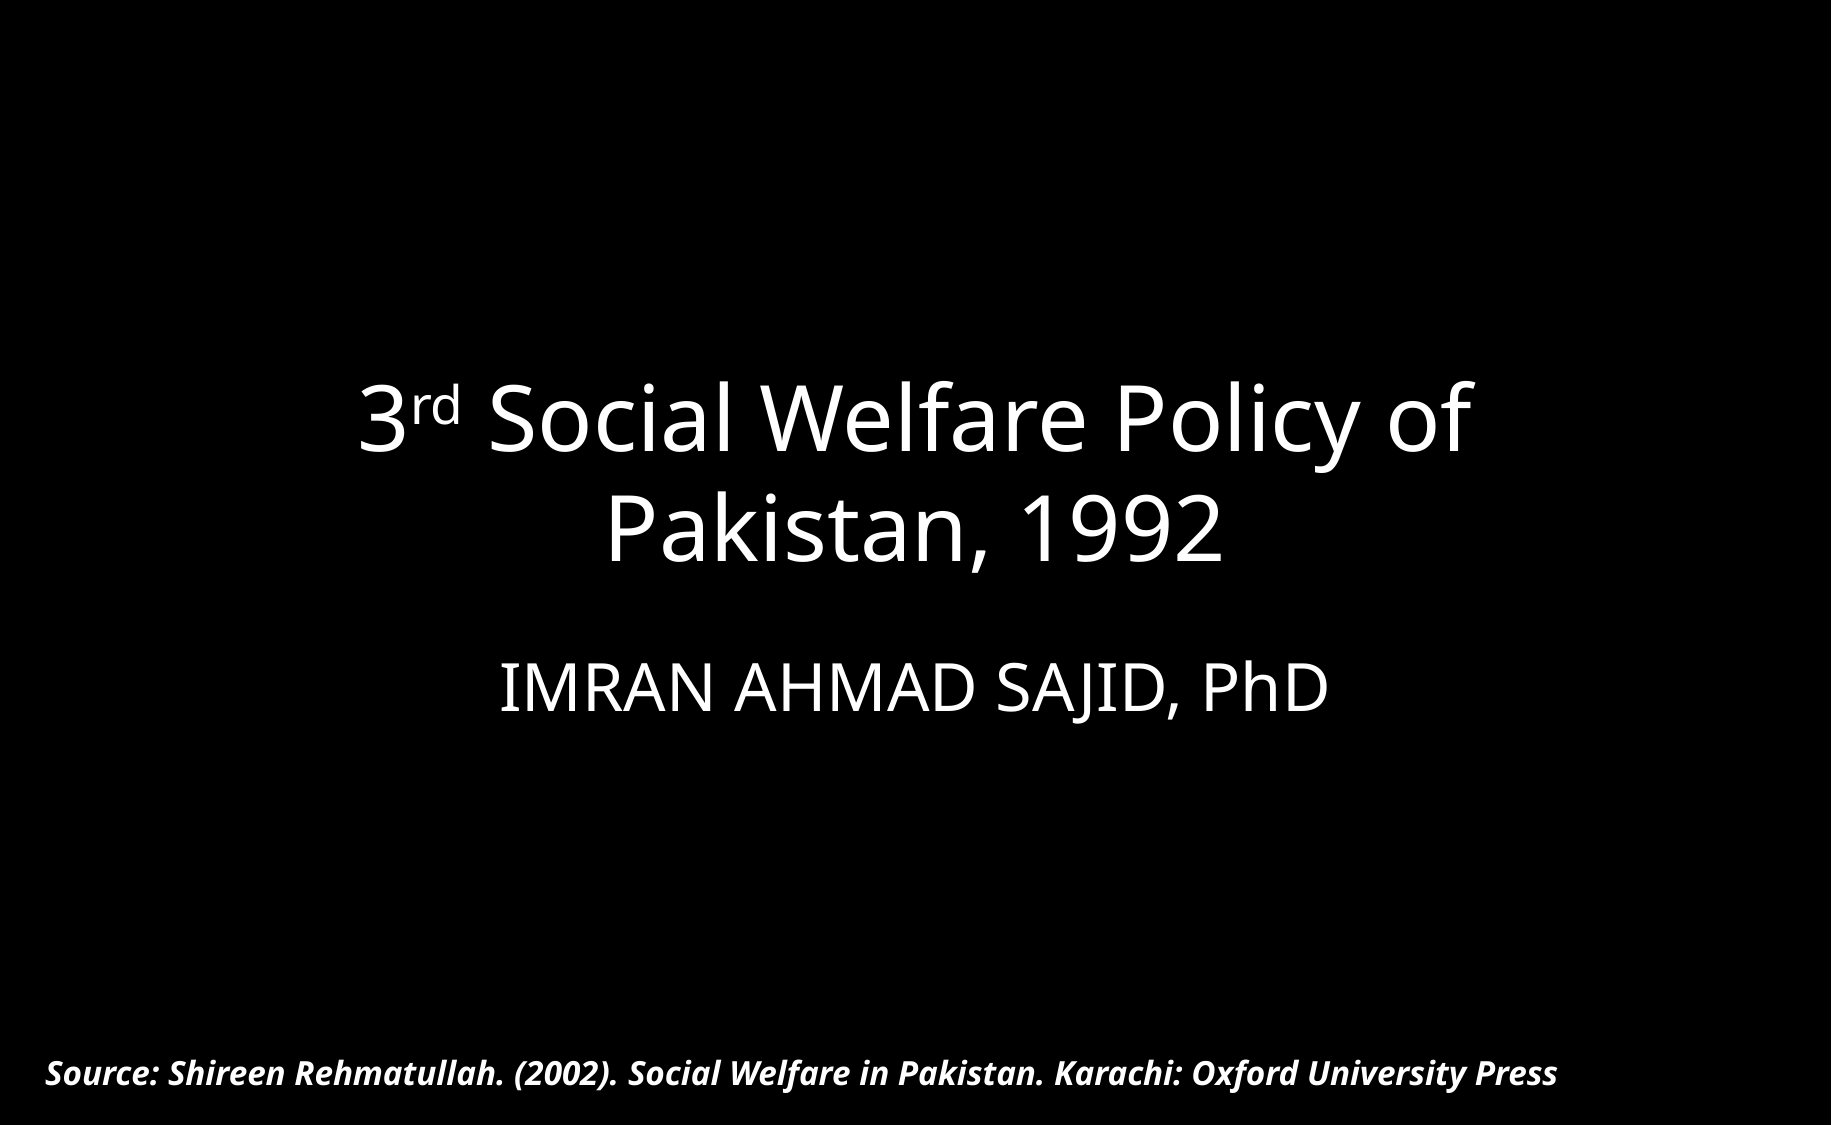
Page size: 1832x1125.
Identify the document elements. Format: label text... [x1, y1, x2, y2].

title 3rd Social Welfare Policy of Pakistan, 1992 [137, 349, 1694, 591]
subtitle IMRAN AHMAD SAJID, PhD [274, 637, 1557, 925]
text_box Source: Shireen Rehmatullah. (2002). Social Welfare in Pakistan. Karachi: Oxford University Press [30, 1044, 1786, 1100]
